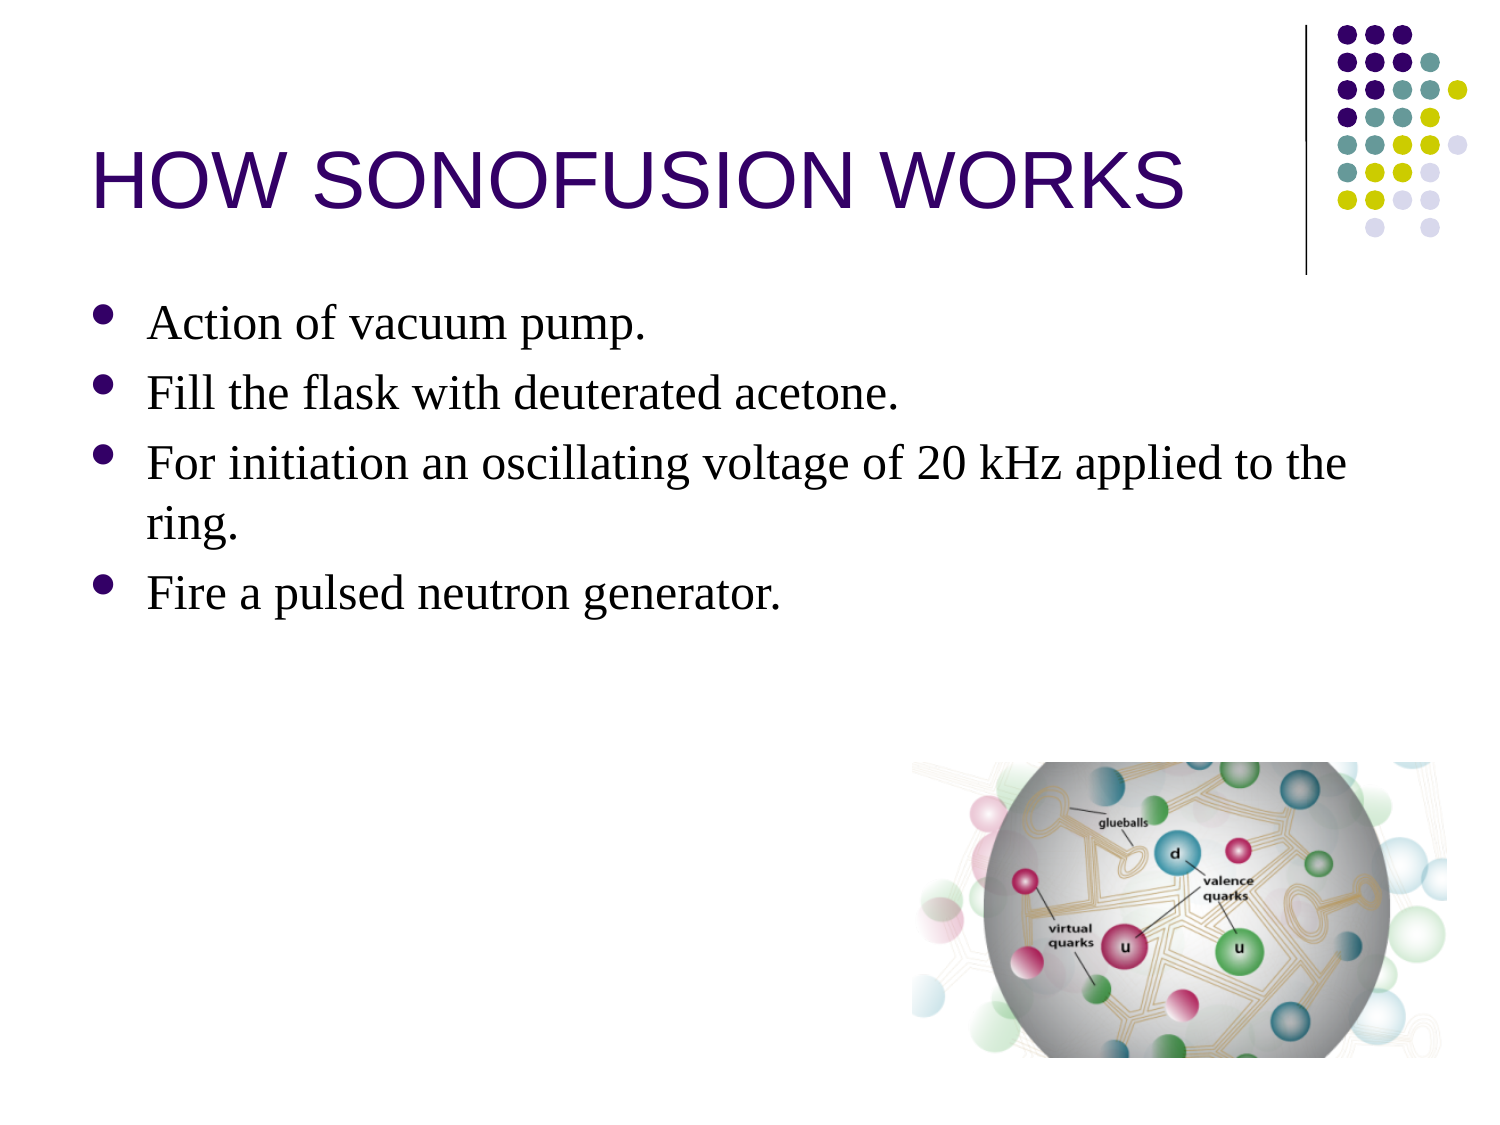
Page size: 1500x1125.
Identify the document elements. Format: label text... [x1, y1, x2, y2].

picture [912, 762, 1448, 1059]
title HOW SONOFUSION WORKS [74, 19, 1313, 233]
list Action of vacuum pump. Fill the flask with deuterated acetone. For initiation an oscillating voltage of 20 kHz applied to the ring. Fire a pulsed neutron generator. [74, 281, 1426, 1006]
